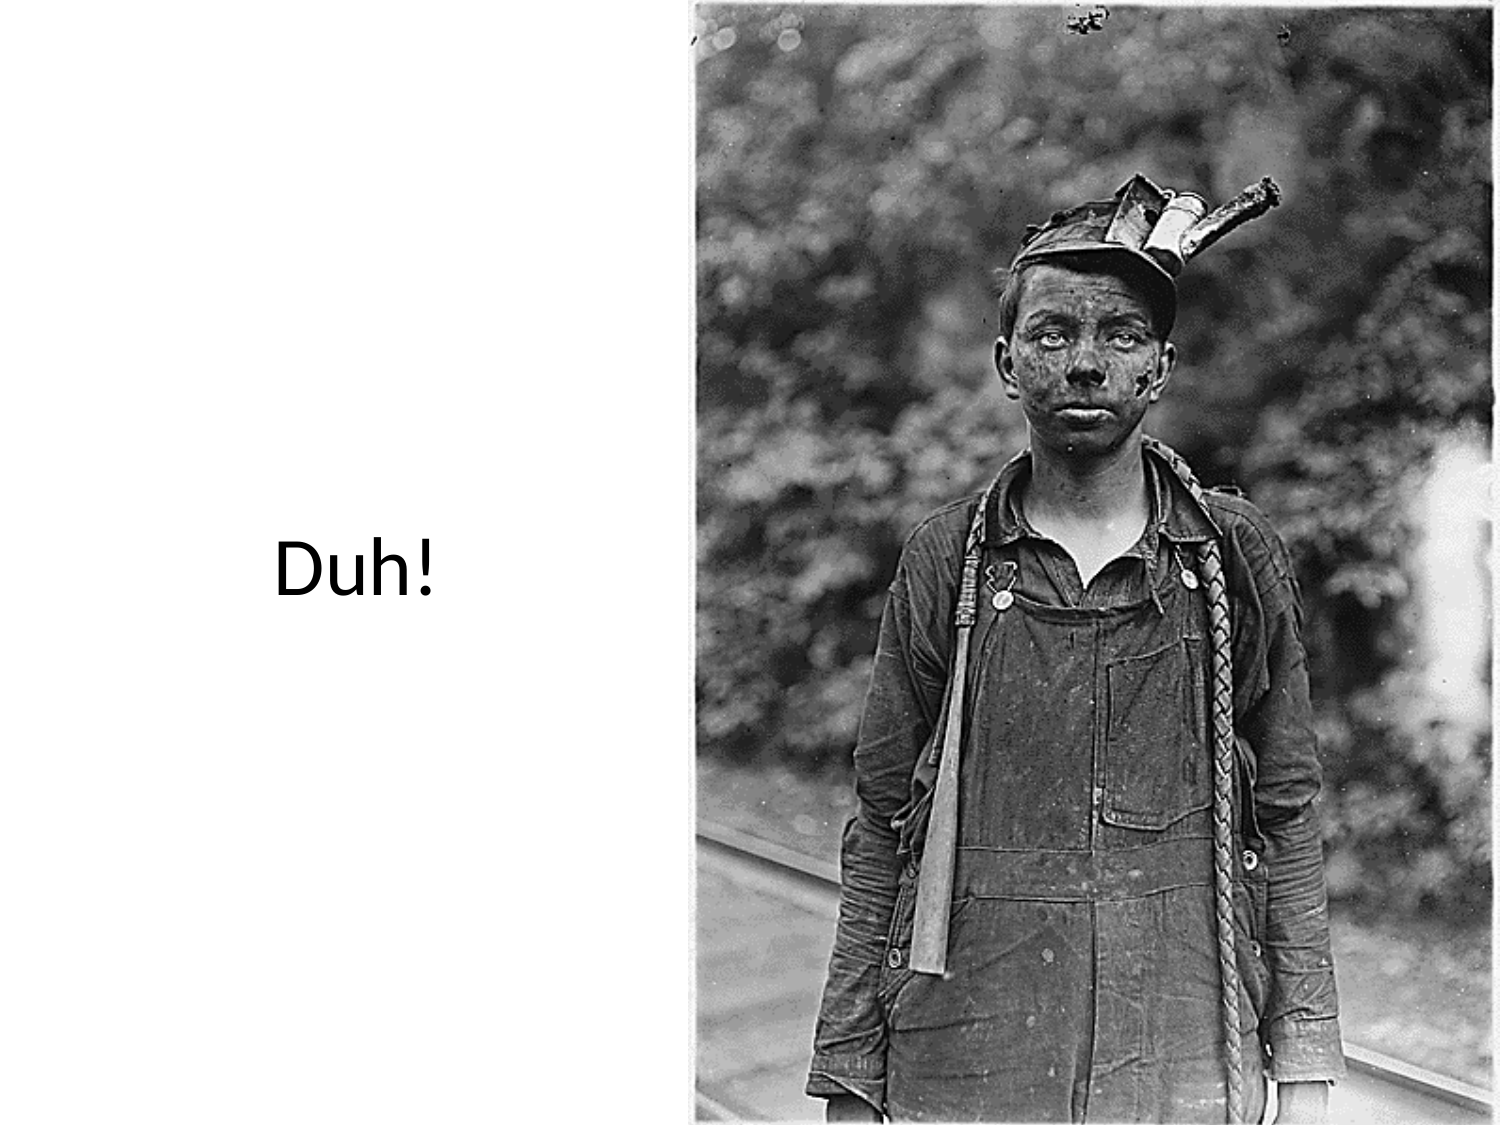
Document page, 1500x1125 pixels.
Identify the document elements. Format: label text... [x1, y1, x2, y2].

picture [688, 0, 1500, 1125]
text_box Duh! [61, 504, 652, 620]
